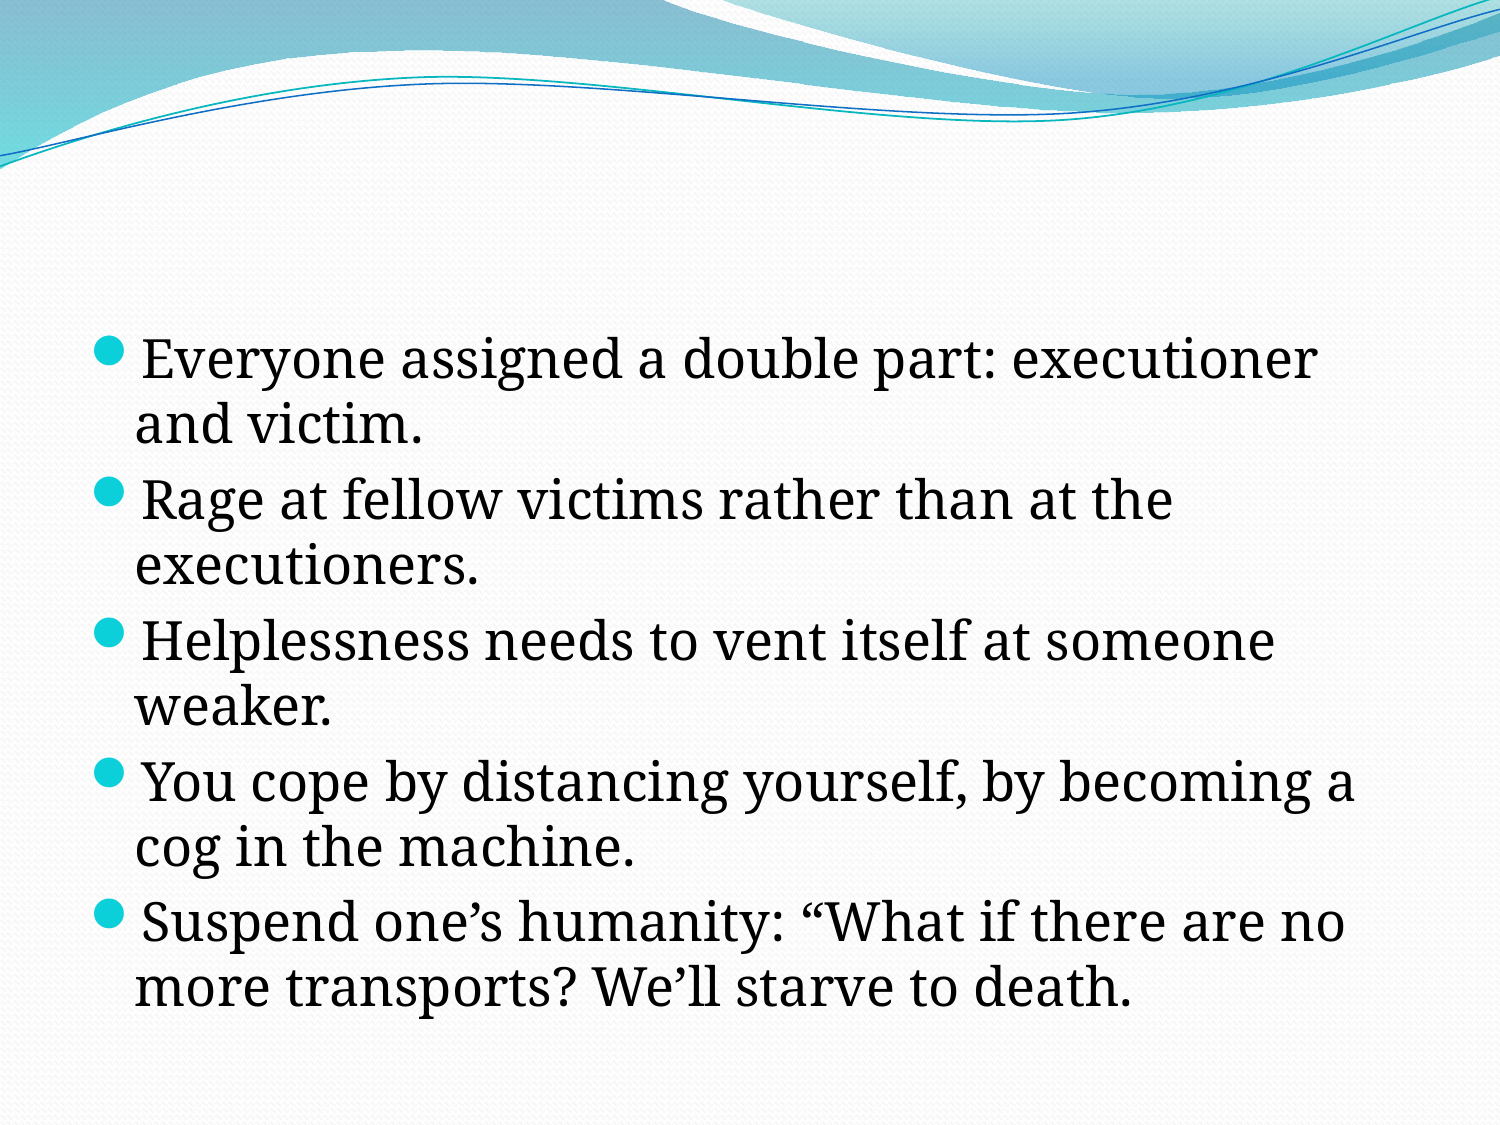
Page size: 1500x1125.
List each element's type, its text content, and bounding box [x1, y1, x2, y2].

list Everyone assigned a double part: executioner and victim. Rage at fellow victims rather than at the executioners. Helplessness needs to vent itself at someone weaker. You cope by distancing yourself, by becoming a cog in the machine. Suspend one’s humanity: “What if there are no more transports? We’ll starve to death. [75, 317, 1425, 1038]
